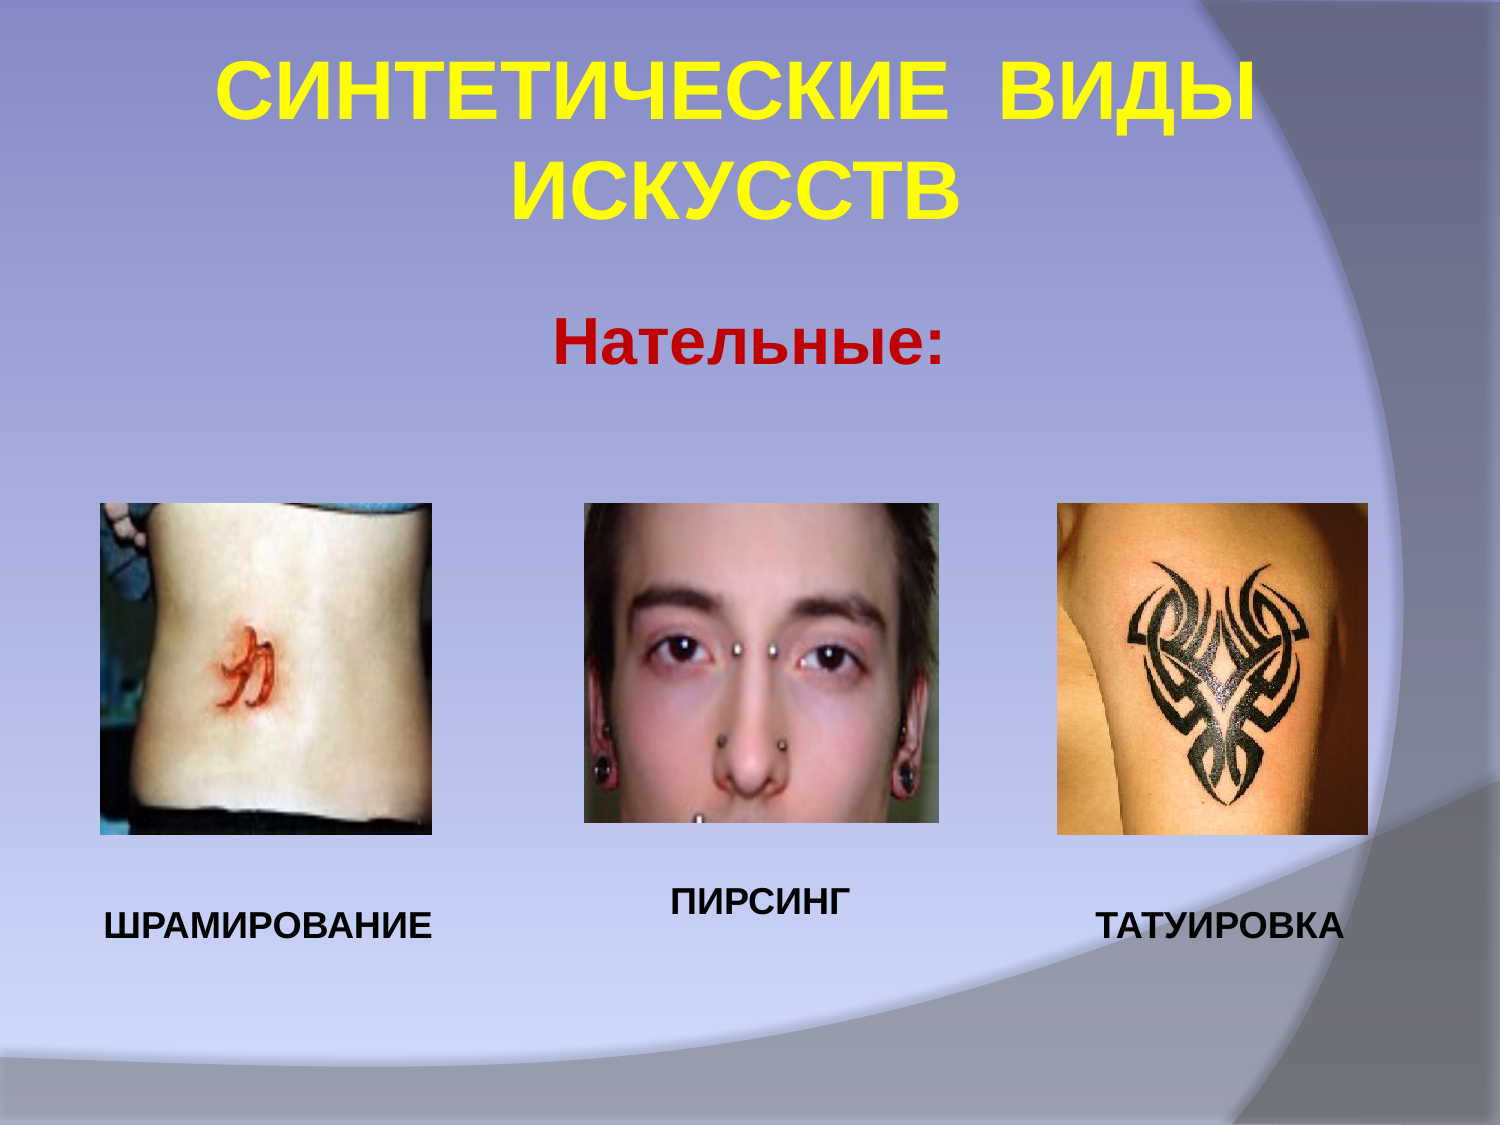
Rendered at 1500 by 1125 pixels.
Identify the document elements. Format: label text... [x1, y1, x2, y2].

picture [584, 503, 940, 823]
picture [1056, 503, 1368, 835]
text_box Нательные: [537, 290, 1069, 386]
text_box ПИРСИНГ [655, 869, 916, 930]
text_box ШРАМИРОВАНИЕ [88, 893, 479, 953]
title СИНТЕТИЧЕСКИЕ ВИДЫ ИСКУССТВ [123, 42, 1349, 231]
text_box ТАТУИРОВКА [1080, 893, 1395, 953]
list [99, 503, 432, 835]
